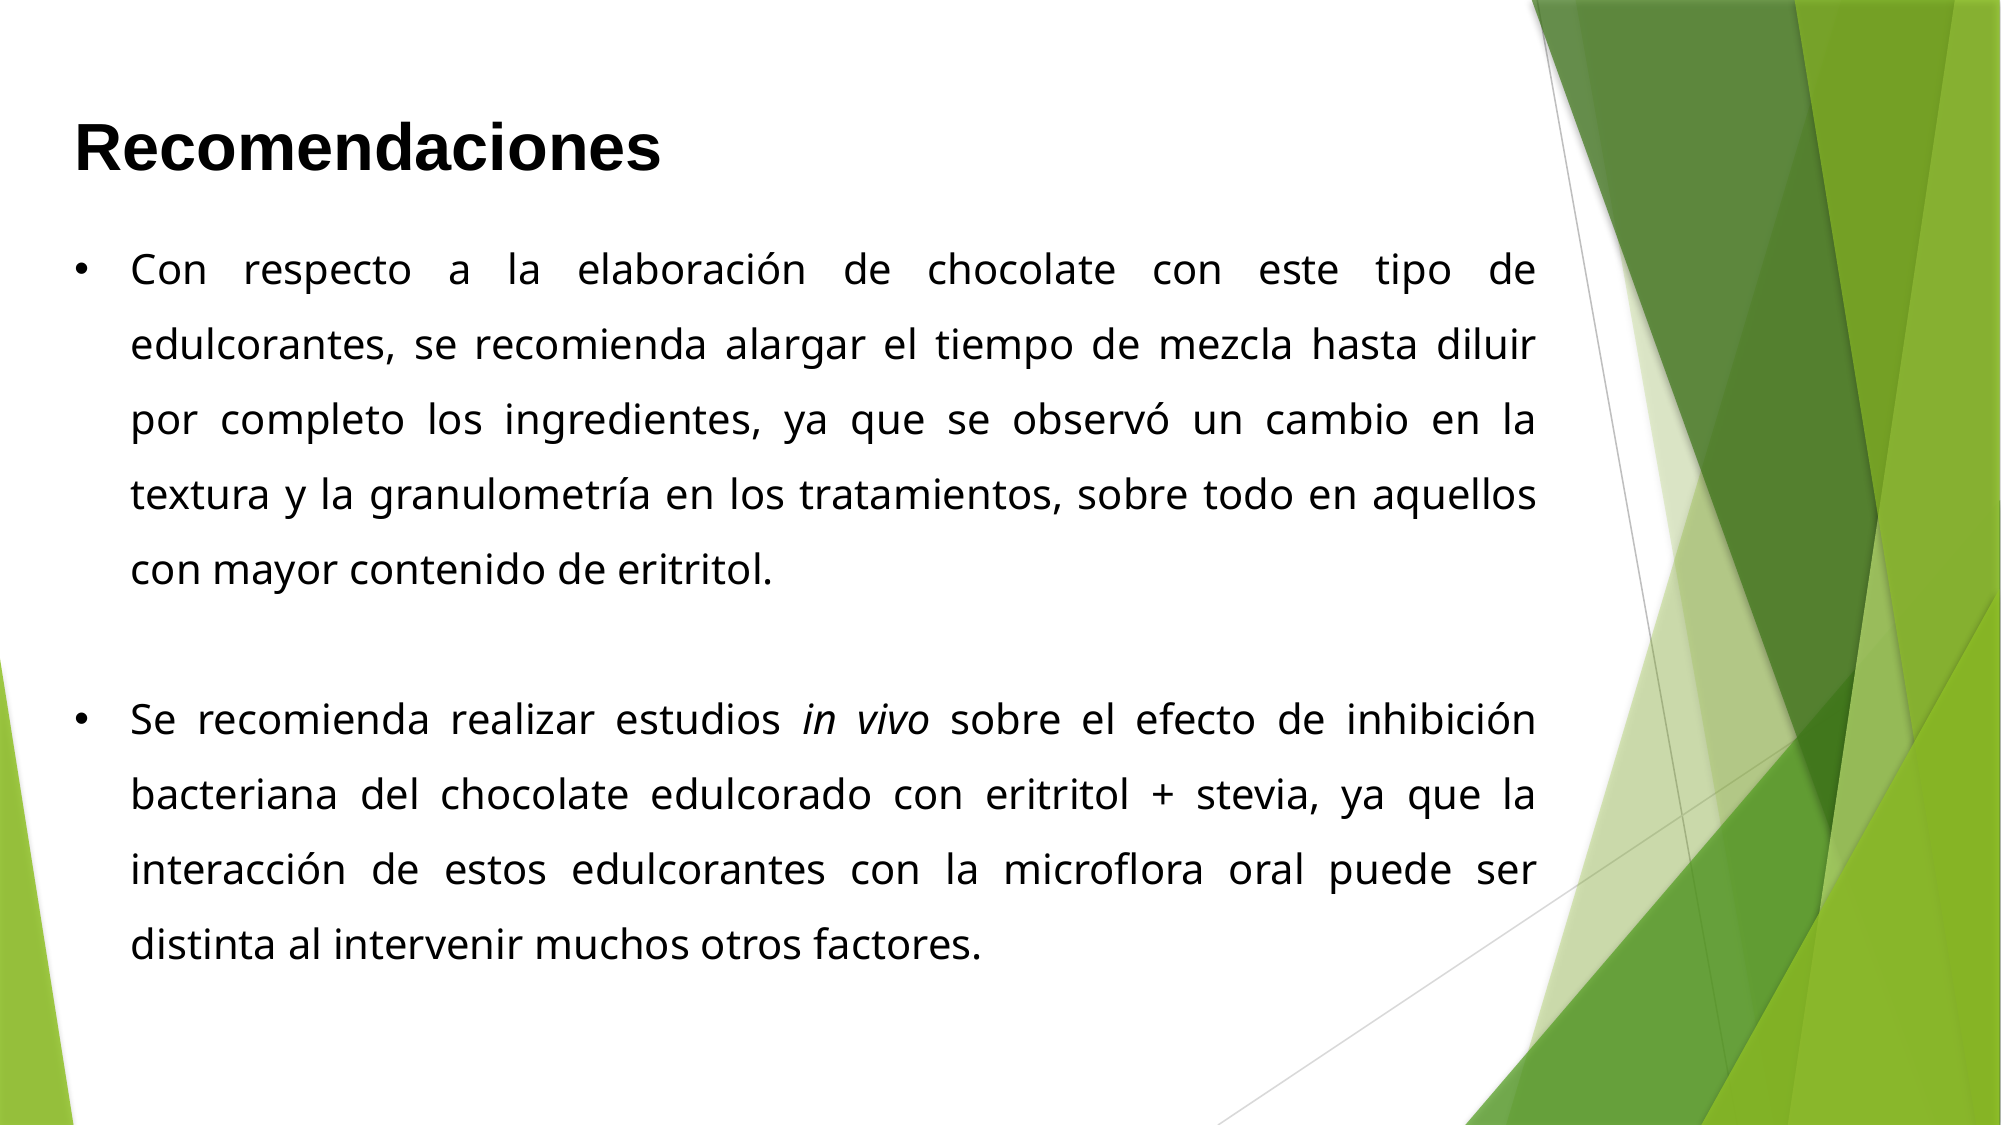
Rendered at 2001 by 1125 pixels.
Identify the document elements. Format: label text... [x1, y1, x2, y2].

text_box Recomendaciones [59, 96, 1045, 191]
text_box Con respecto a la elaboración de chocolate con este tipo de edulcorantes, se recomienda alargar el tiempo de mezcla hasta diluir por completo los ingredientes, ya que se observó un cambio en la textura y la granulometría en los tratamientos, sobre todo en aquellos con mayor contenido de eritritol. Se recomienda realizar estudios in vivo sobre el efecto de inhibición bacteriana del chocolate edulcorado con eritritol + stevia, ya que la interacción de estos edulcorantes con la microflora oral puede ser distinta al intervenir muchos otros factores. [59, 210, 1553, 1125]
